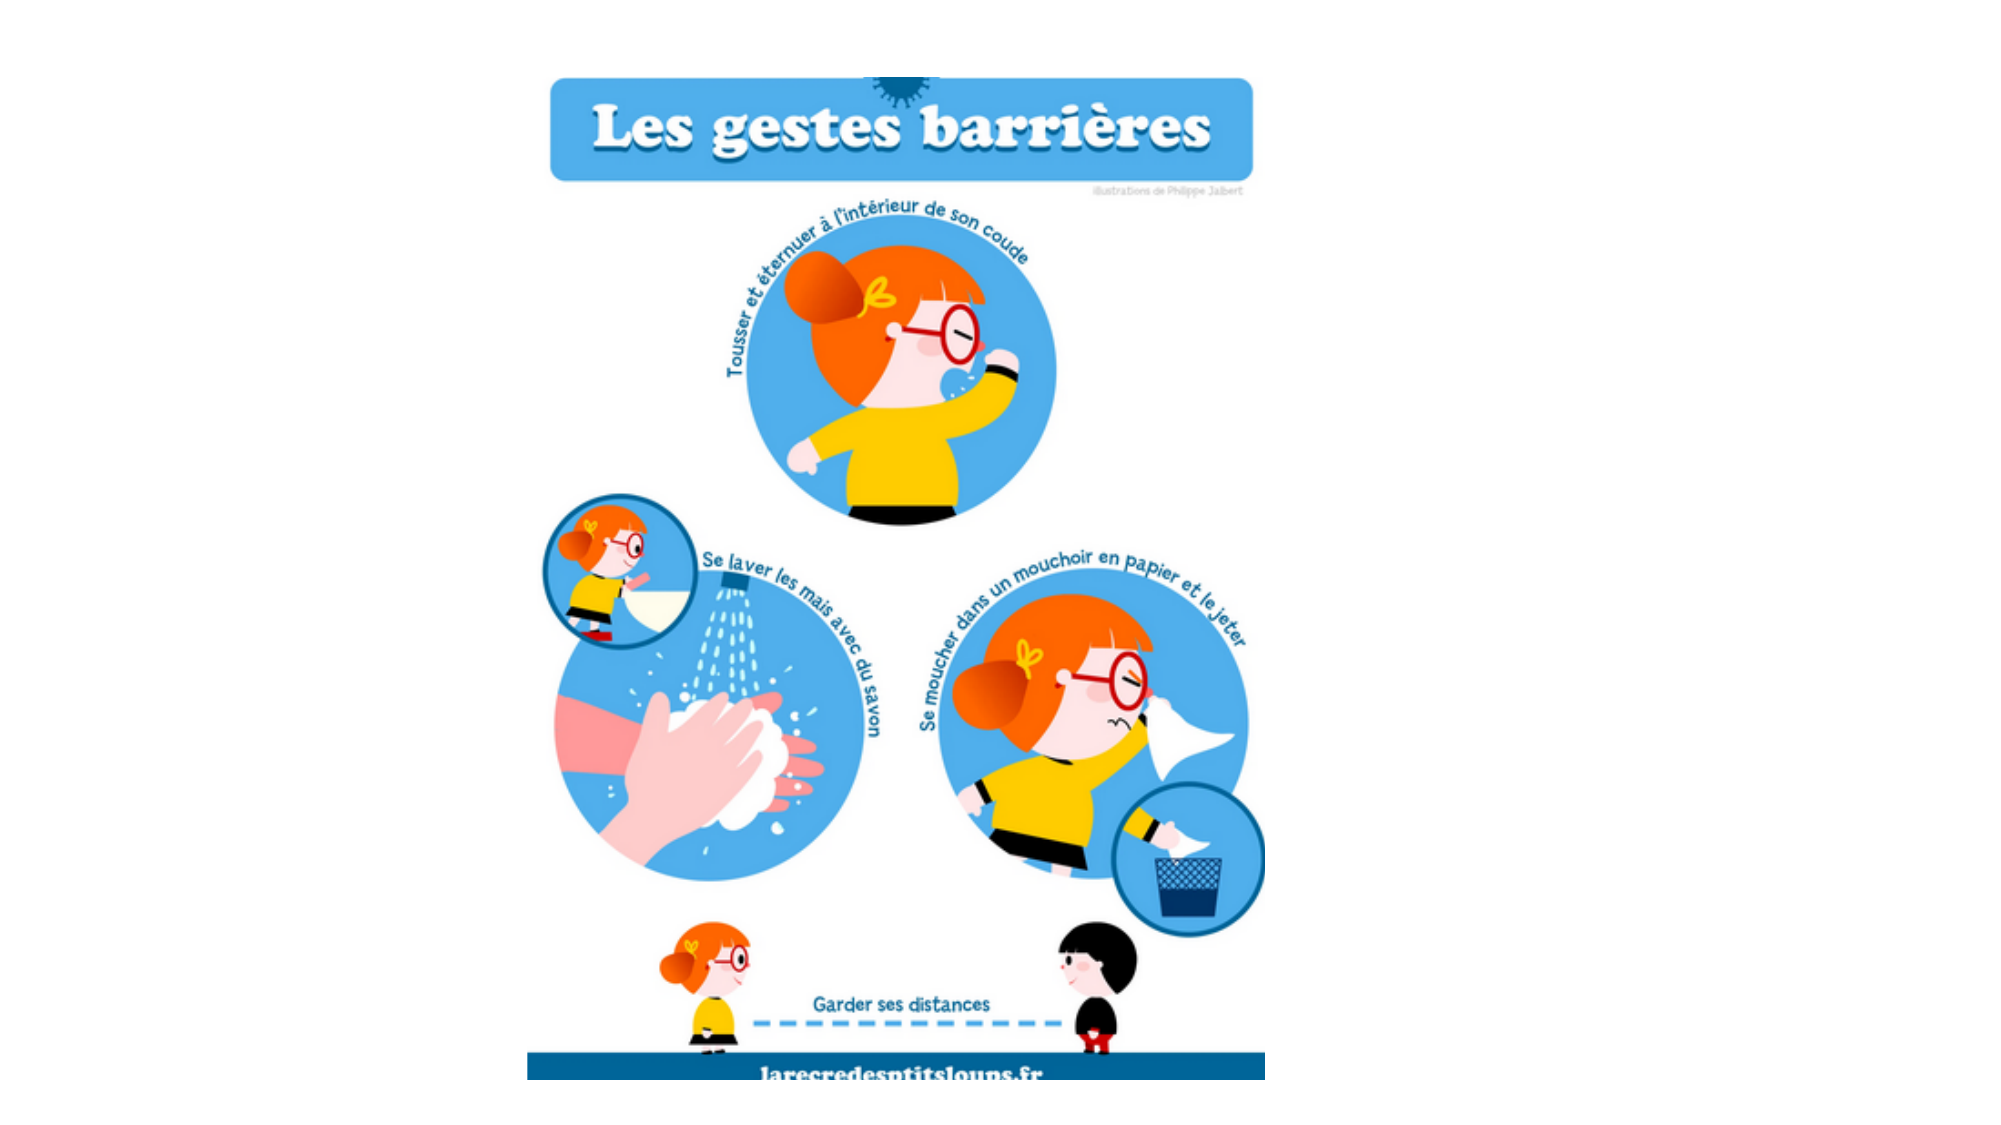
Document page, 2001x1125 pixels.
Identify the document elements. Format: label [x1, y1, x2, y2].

list [527, 77, 1265, 1080]
